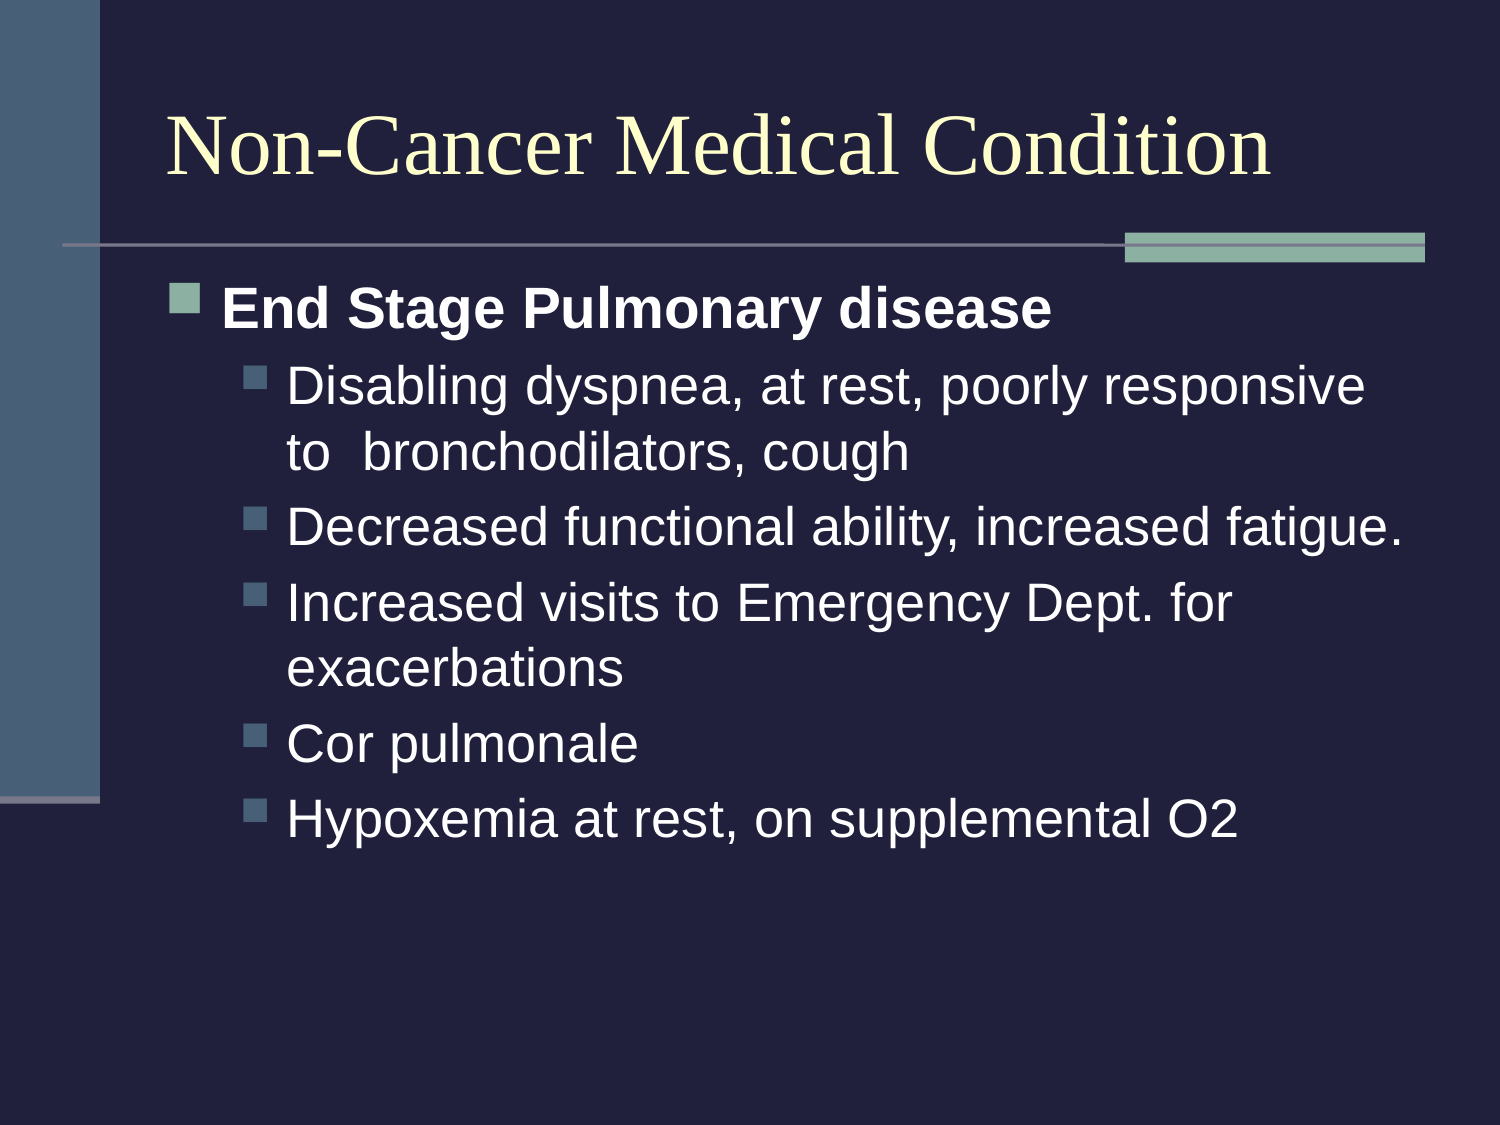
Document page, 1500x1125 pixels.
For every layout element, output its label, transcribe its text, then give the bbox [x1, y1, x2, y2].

list End Stage Pulmonary disease Disabling dyspnea, at rest, poorly responsive to bronchodilators, cough Decreased functional ability, increased fatigue. Increased visits to Emergency Dept. for exacerbations Cor pulmonale Hypoxemia at rest, on supplemental O2 [150, 262, 1425, 1006]
title Non-Cancer Medical Condition [150, 45, 1425, 234]
